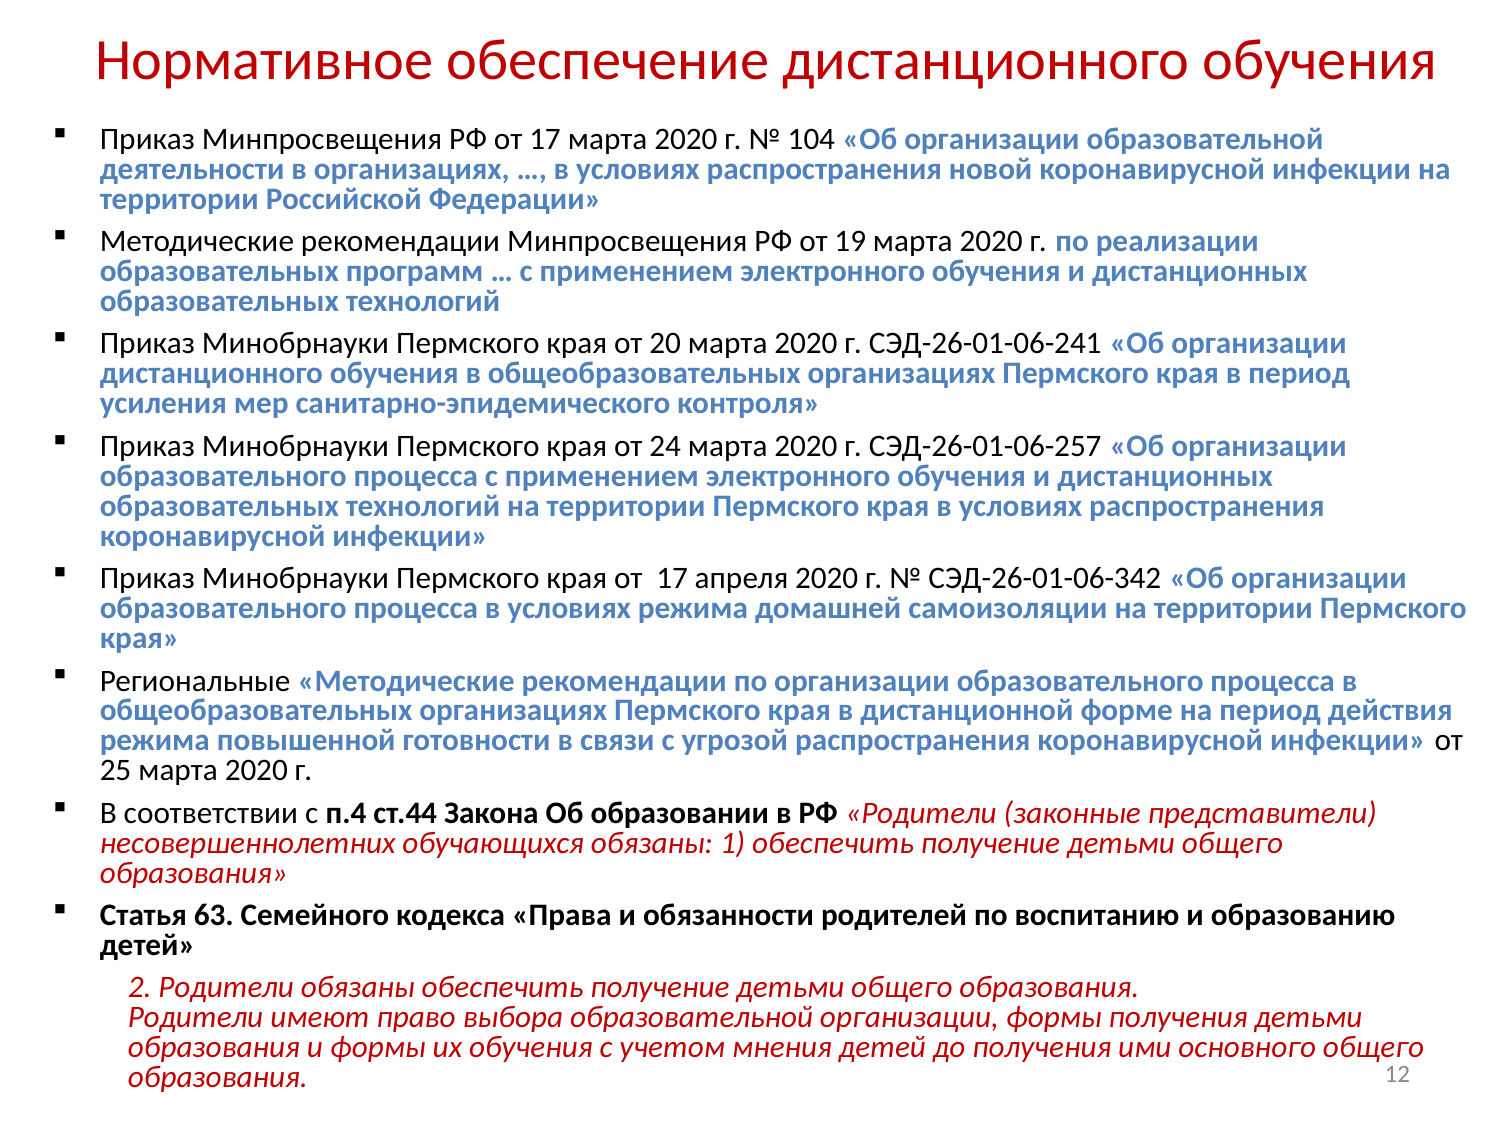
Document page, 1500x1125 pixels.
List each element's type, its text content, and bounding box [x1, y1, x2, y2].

title Нормативное обеспечение дистанционного обучения [80, 19, 1460, 93]
text_box Приказ Минпросвещения РФ от 17 марта 2020 г. № 104 «Об организации образовательной деятельности в организациях, …, в условиях распространения новой коронавирусной инфекции на территории Российской Федерации» Методические рекомендации Минпросвещения РФ от 19 марта 2020 г. по реализации образовательных программ … с применением электронного обучения и дистанционных образовательных технологий Приказ Минобрнауки Пермского края от 20 марта 2020 г. СЭД-26-01-06-241 «Об организации дистанционного обучения в общеобразовательных организациях Пермского края в период усиления мер санитарно-эпидемического контроля» Приказ Минобрнауки Пермского края от 24 марта 2020 г. СЭД-26-01-06-257 «Об организации образовательного процесса с применением электронного обучения и дистанционных образовательных технологий на территории Пермского края в условиях распространения коронавирусной инфекции» Приказ Минобрнауки Пермского края от 17 апреля 2020 г. № СЭД-26-01-06-342 «Об организации образовательного процесса в условиях режима домашней самоизоляции на территории Пермского края» Региональные «Методические рекомендации по организации образовательного процесса в общеобразовательных организациях Пермского края в дистанционной форме на период действия режима повышенной готовности в связи с угрозой распространения коронавирусной инфекции» от 25 марта 2020 г. В соответствии с п.4 ст.44 Закона Об образовании в РФ «Родители (законные представители) несовершеннолетних обучающихся обязаны: 1) обеспечить получение детьми общего образования» Статья 63. Семейного кодекса «Права и обязанности родителей по воспитанию и образованию детей» 2. Родители обязаны обеспечить получение детьми общего образования. Родители имеют право выбора образовательной организации, формы получения детьми образования и формы их обучения с учетом мнения детей до получения ими основного общего образования. [29, 125, 1495, 1106]
slide_number 12 [1074, 1042, 1425, 1103]
